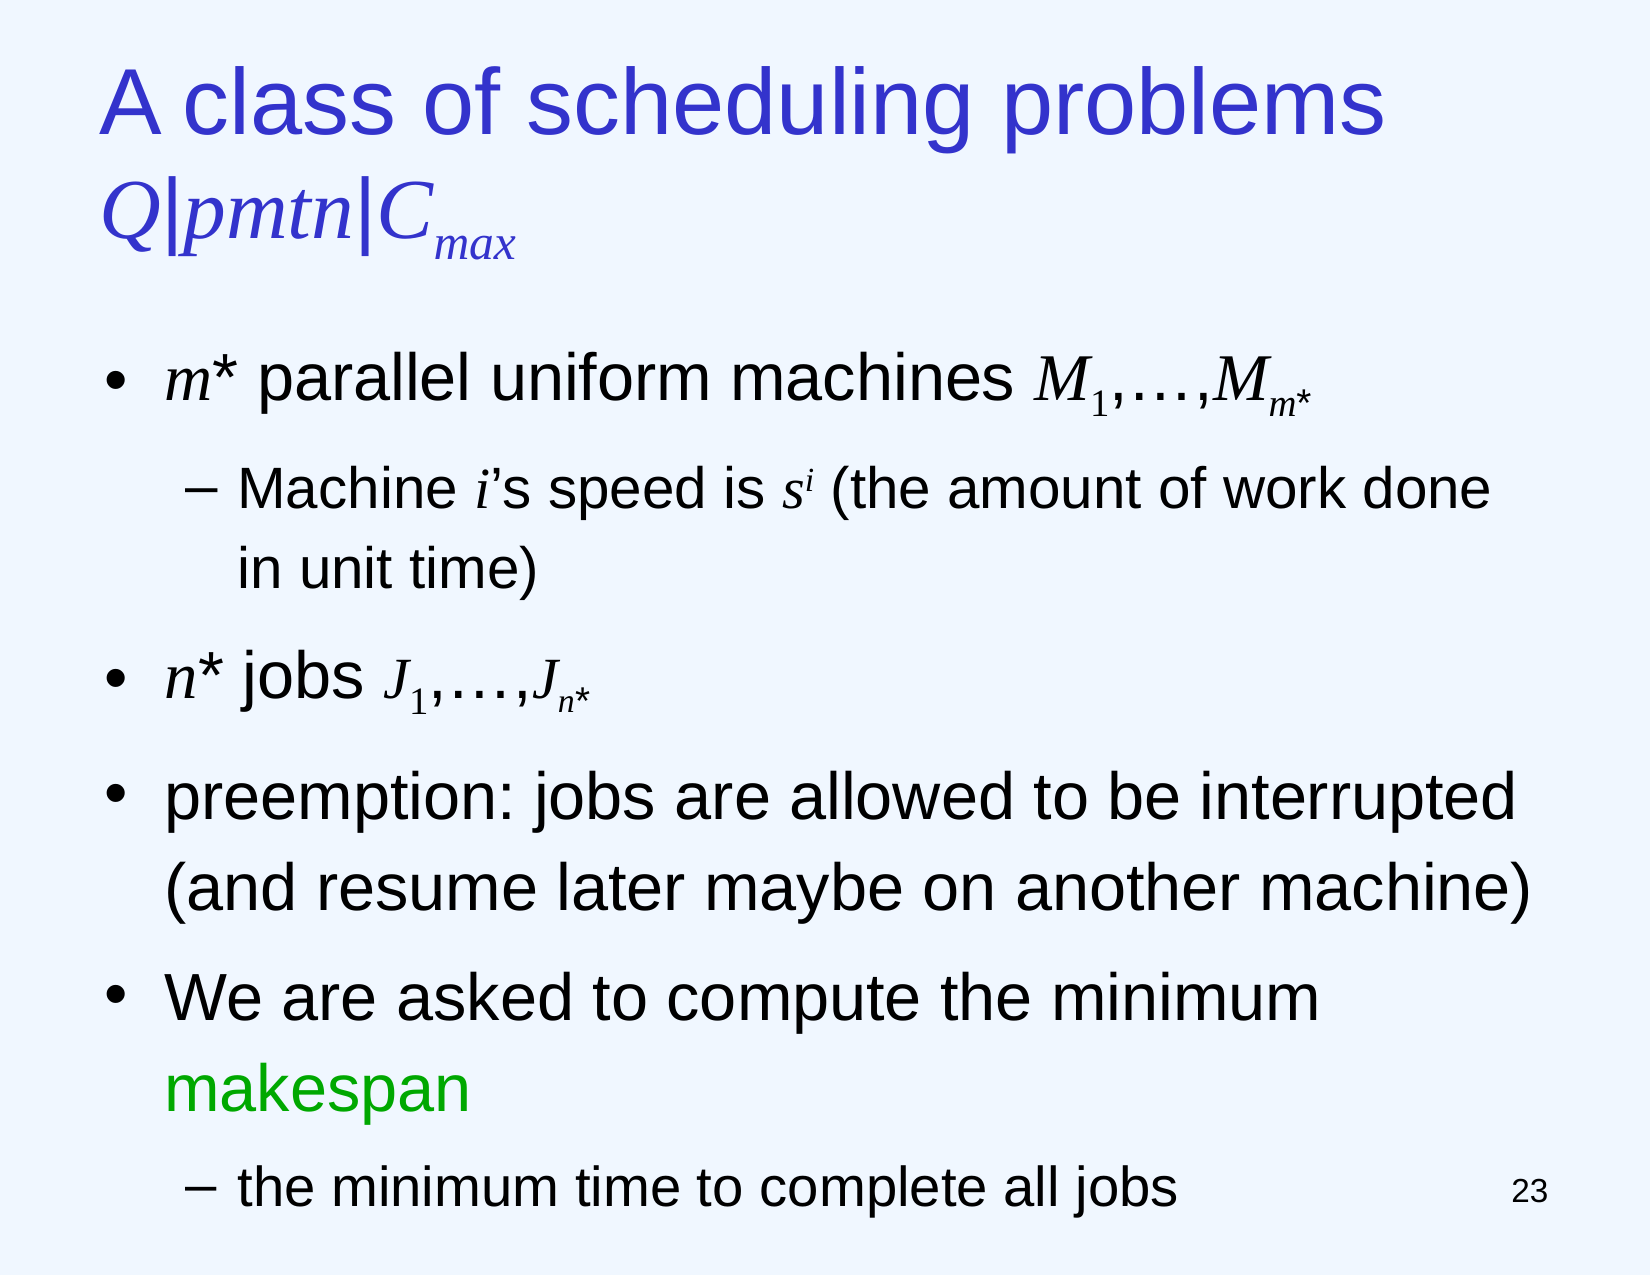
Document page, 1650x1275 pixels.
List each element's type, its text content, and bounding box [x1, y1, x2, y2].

list m* parallel uniform machines M1,…,Mm* Machine i’s speed is si (the amount of work done in unit time) n* jobs J1,…,Jn* preemption: jobs are allowed to be interrupted (and resume later maybe on another machine) We are asked to compute the minimum makespan the minimum time to complete all jobs [87, 312, 1571, 1216]
slide_number 22 [1182, 1160, 1566, 1248]
title A class of scheduling problems Q|pmtn|Cmax [82, 51, 1566, 262]
